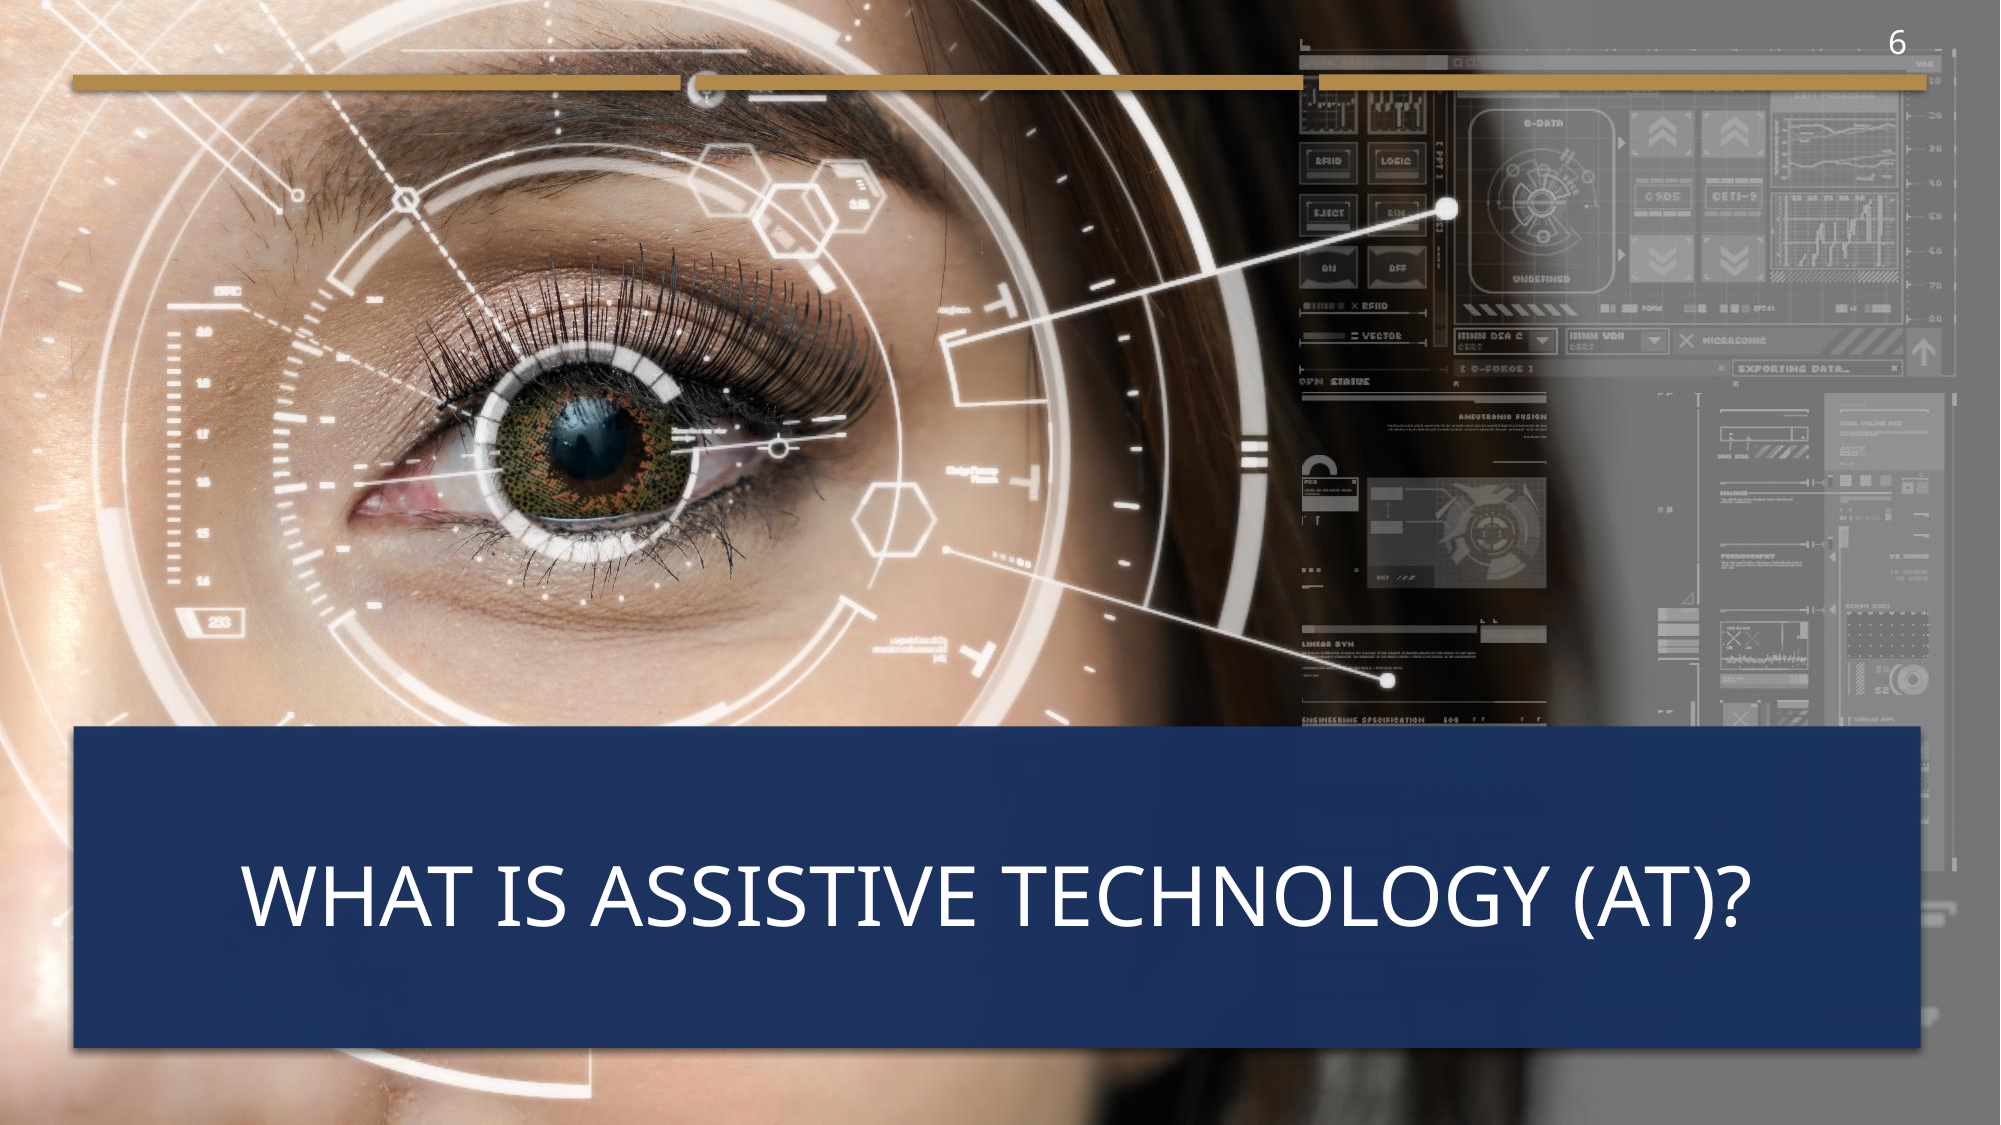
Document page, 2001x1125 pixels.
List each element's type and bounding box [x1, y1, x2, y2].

text_box [72, 73, 1928, 92]
list [0, 0, 2000, 1125]
